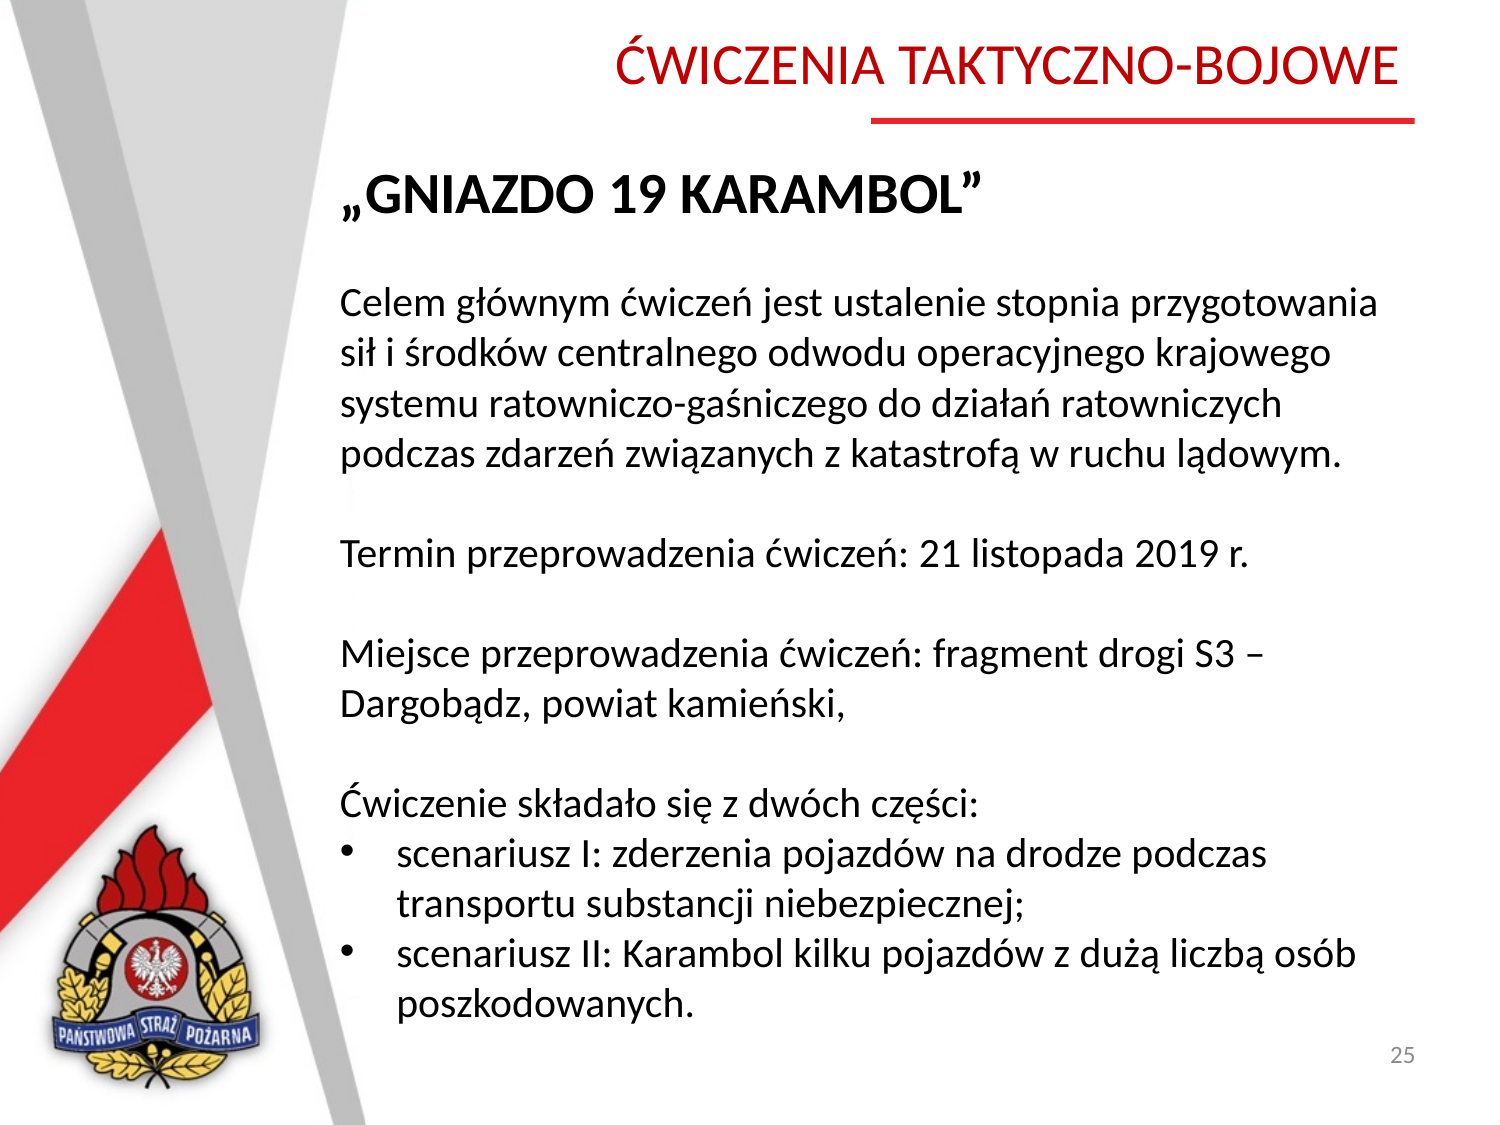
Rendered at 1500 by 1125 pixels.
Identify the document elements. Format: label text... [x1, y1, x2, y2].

picture [0, 0, 366, 1125]
slide_number 25 [1080, 1023, 1431, 1084]
text_box „GNIAZDO 19 KARAMBOL” Celem głównym ćwiczeń jest ustalenie stopnia przygotowania sił i środków centralnego odwodu operacyjnego krajowego systemu ratowniczo-gaśniczego do działań ratowniczych podczas zdarzeń związanych z katastrofą w ruchu lądowym. Termin przeprowadzenia ćwiczeń: 21 listopada 2019 r. Miejsce przeprowadzenia ćwiczeń: fragment drogi S3 – Dargobądz, powiat kamieński, Ćwiczenie składało się z dwóch części: scenariusz I: zderzenia pojazdów na drodze podczas transportu substancji niebezpiecznej; scenariusz II: Karambol kilku pojazdów z dużą liczbą osób poszkodowanych. [366, 147, 1418, 1033]
text_box ĆWICZENIA TAKTYCZNO-BOJOWE [366, 19, 1415, 147]
